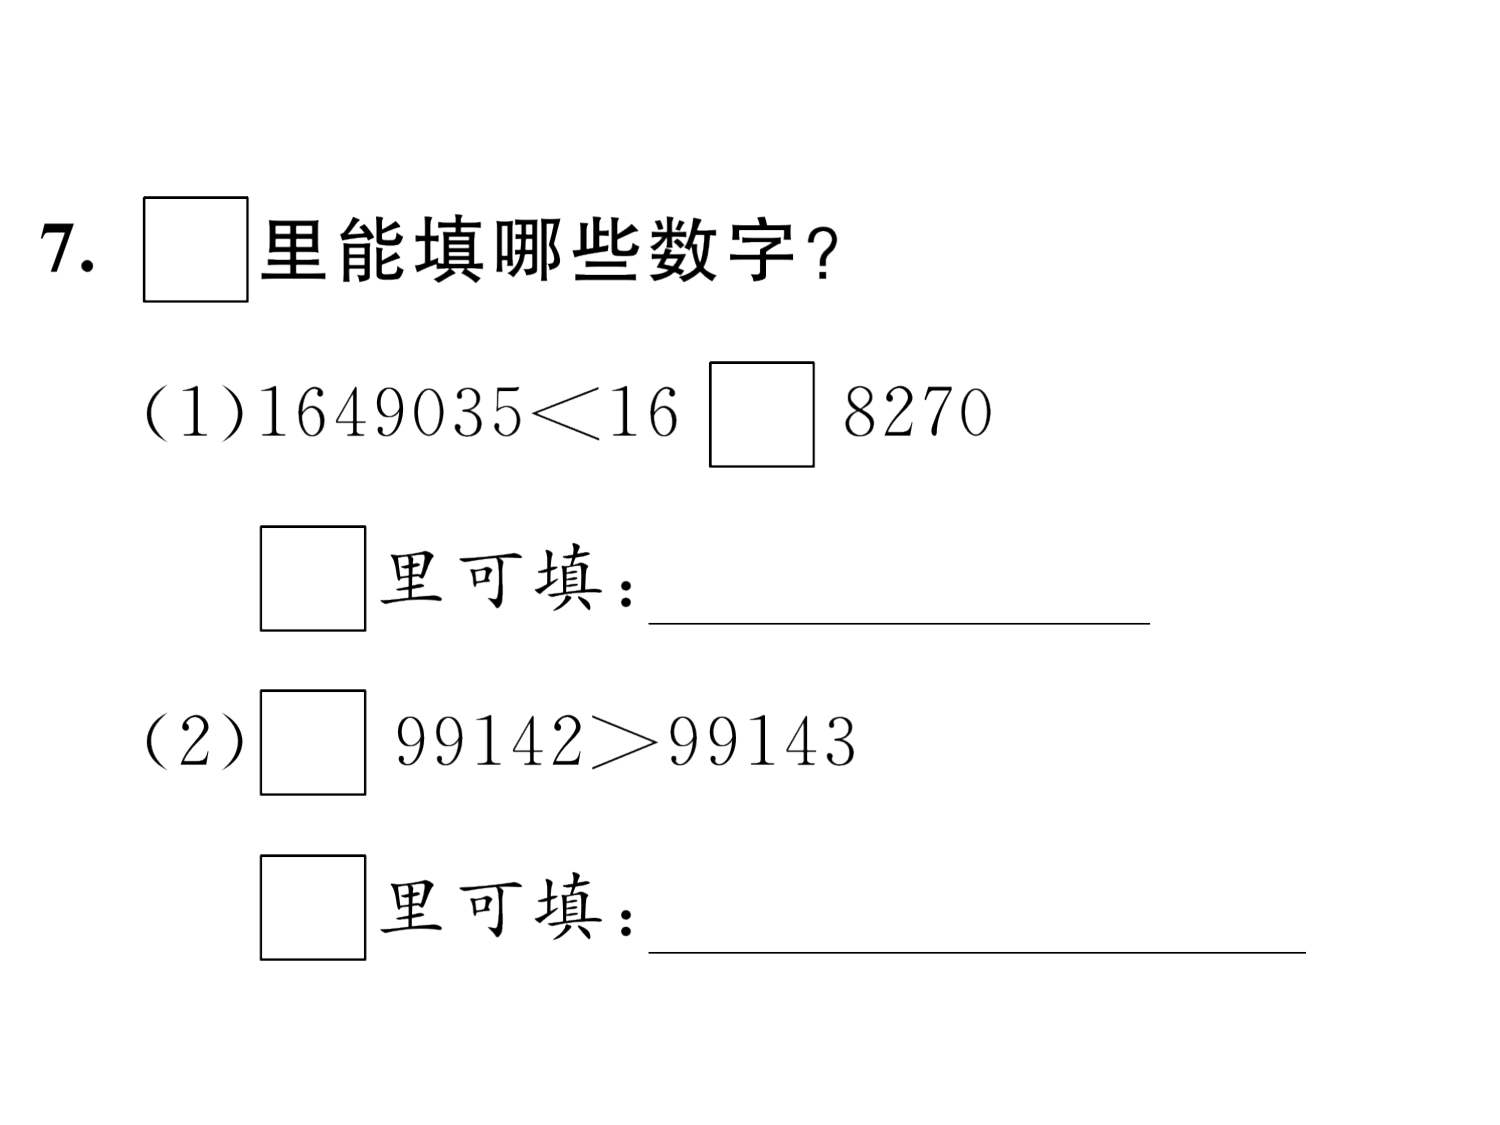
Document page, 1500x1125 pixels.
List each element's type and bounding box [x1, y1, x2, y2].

picture [35, 177, 1453, 984]
